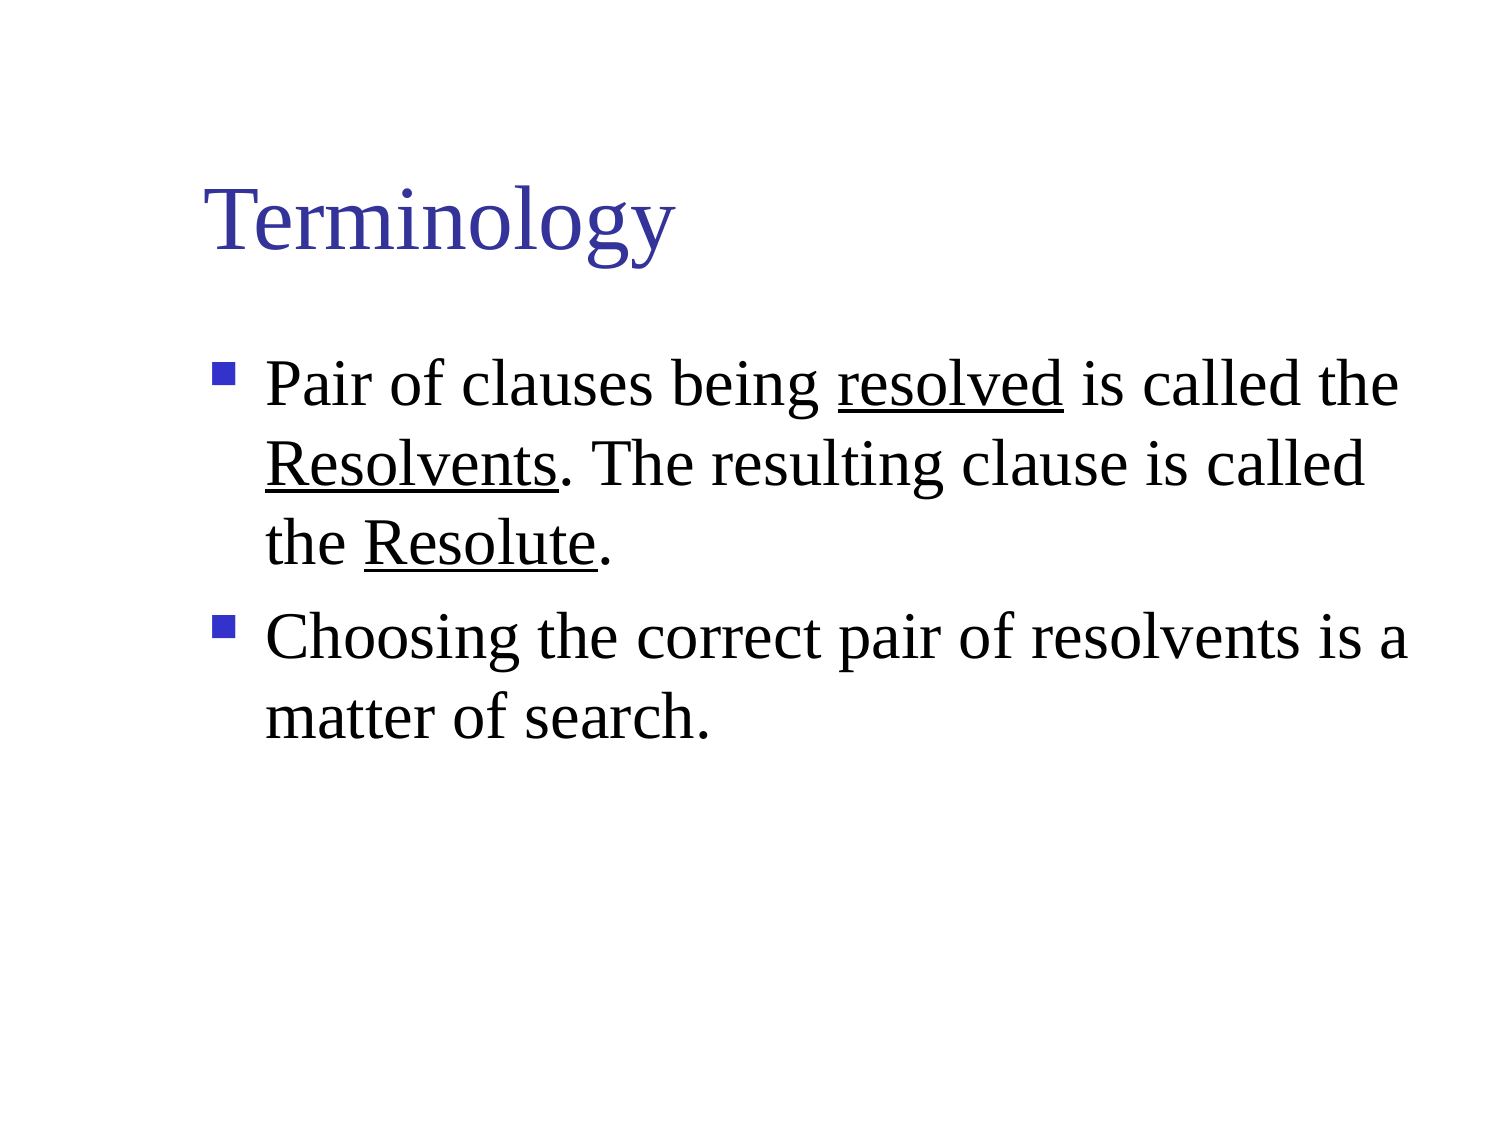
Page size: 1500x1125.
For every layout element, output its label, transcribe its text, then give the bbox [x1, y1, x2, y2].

title Terminology [188, 34, 1468, 276]
list Pair of clauses being resolved is called the Resolvents. The resulting clause is called the Resolute. Choosing the correct pair of resolvents is a matter of search. [193, 330, 1470, 1007]
